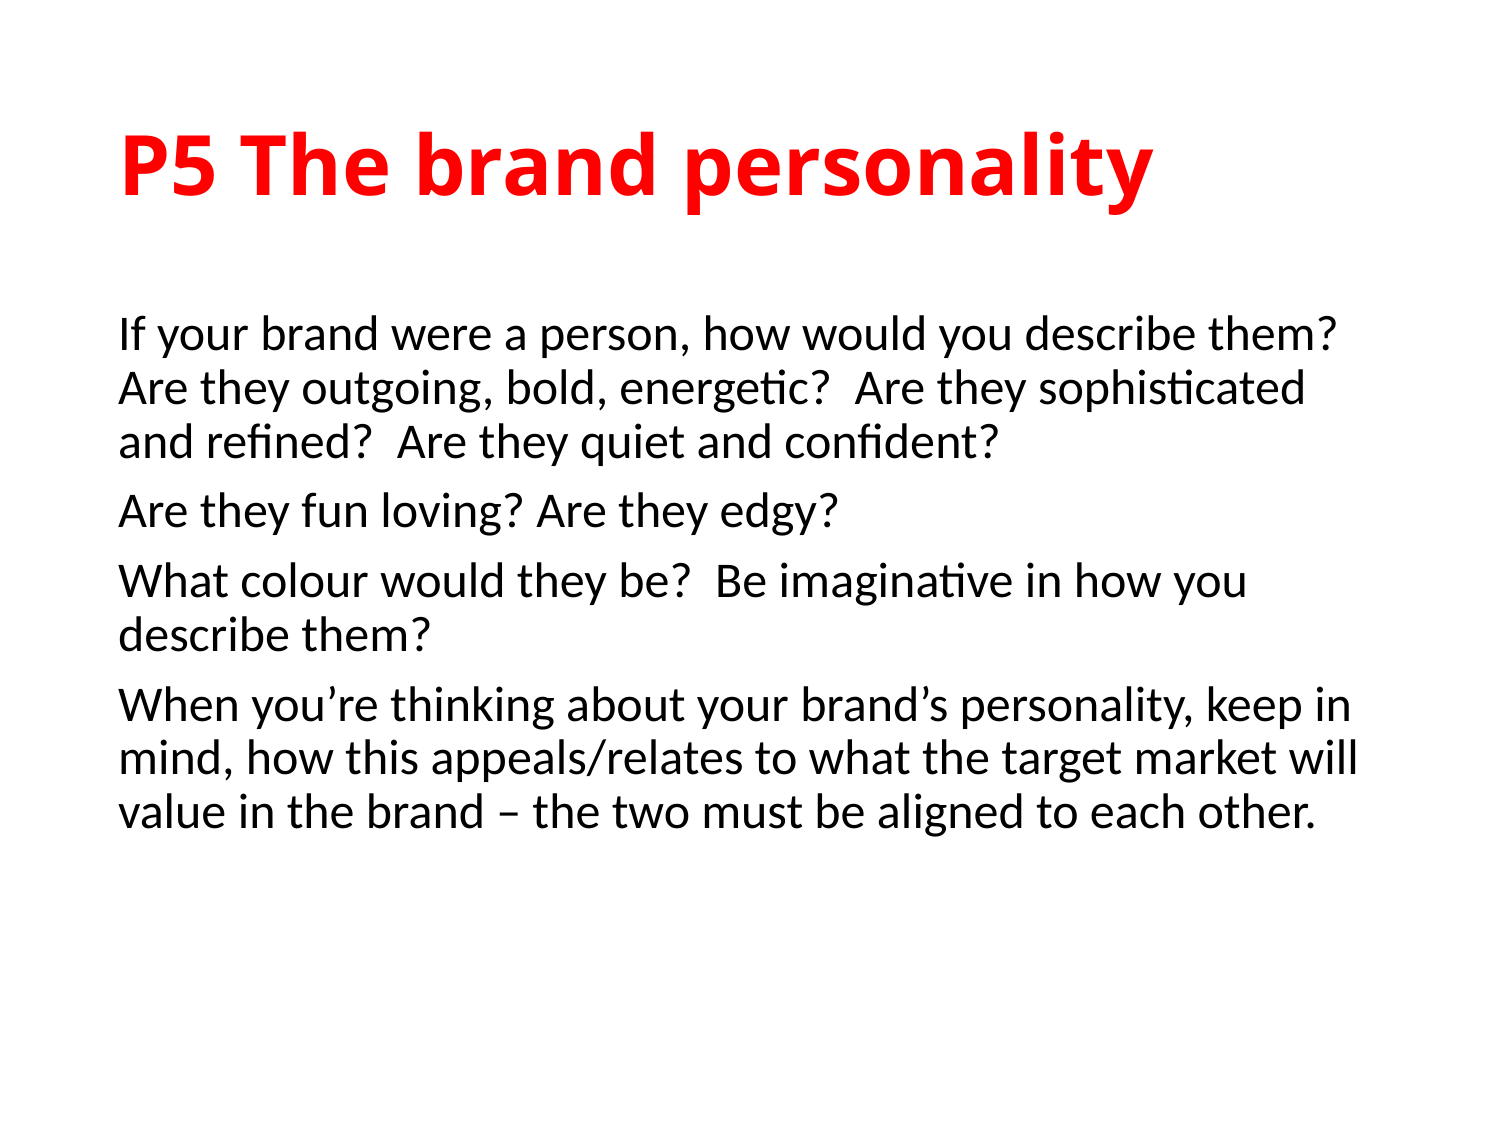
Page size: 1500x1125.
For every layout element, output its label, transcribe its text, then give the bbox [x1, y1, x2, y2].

list If your brand were a person, how would you describe them? Are they outgoing, bold, energetic? Are they sophisticated and refined? Are they quiet and confident? Are they fun loving? Are they edgy? What colour would they be? Be imaginative in how you describe them? When you’re thinking about your brand’s personality, keep in mind, how this appeals/relates to what the target market will value in the brand – the two must be aligned to each other. [103, 299, 1397, 1014]
title P5 The brand personality [103, 59, 1397, 278]
